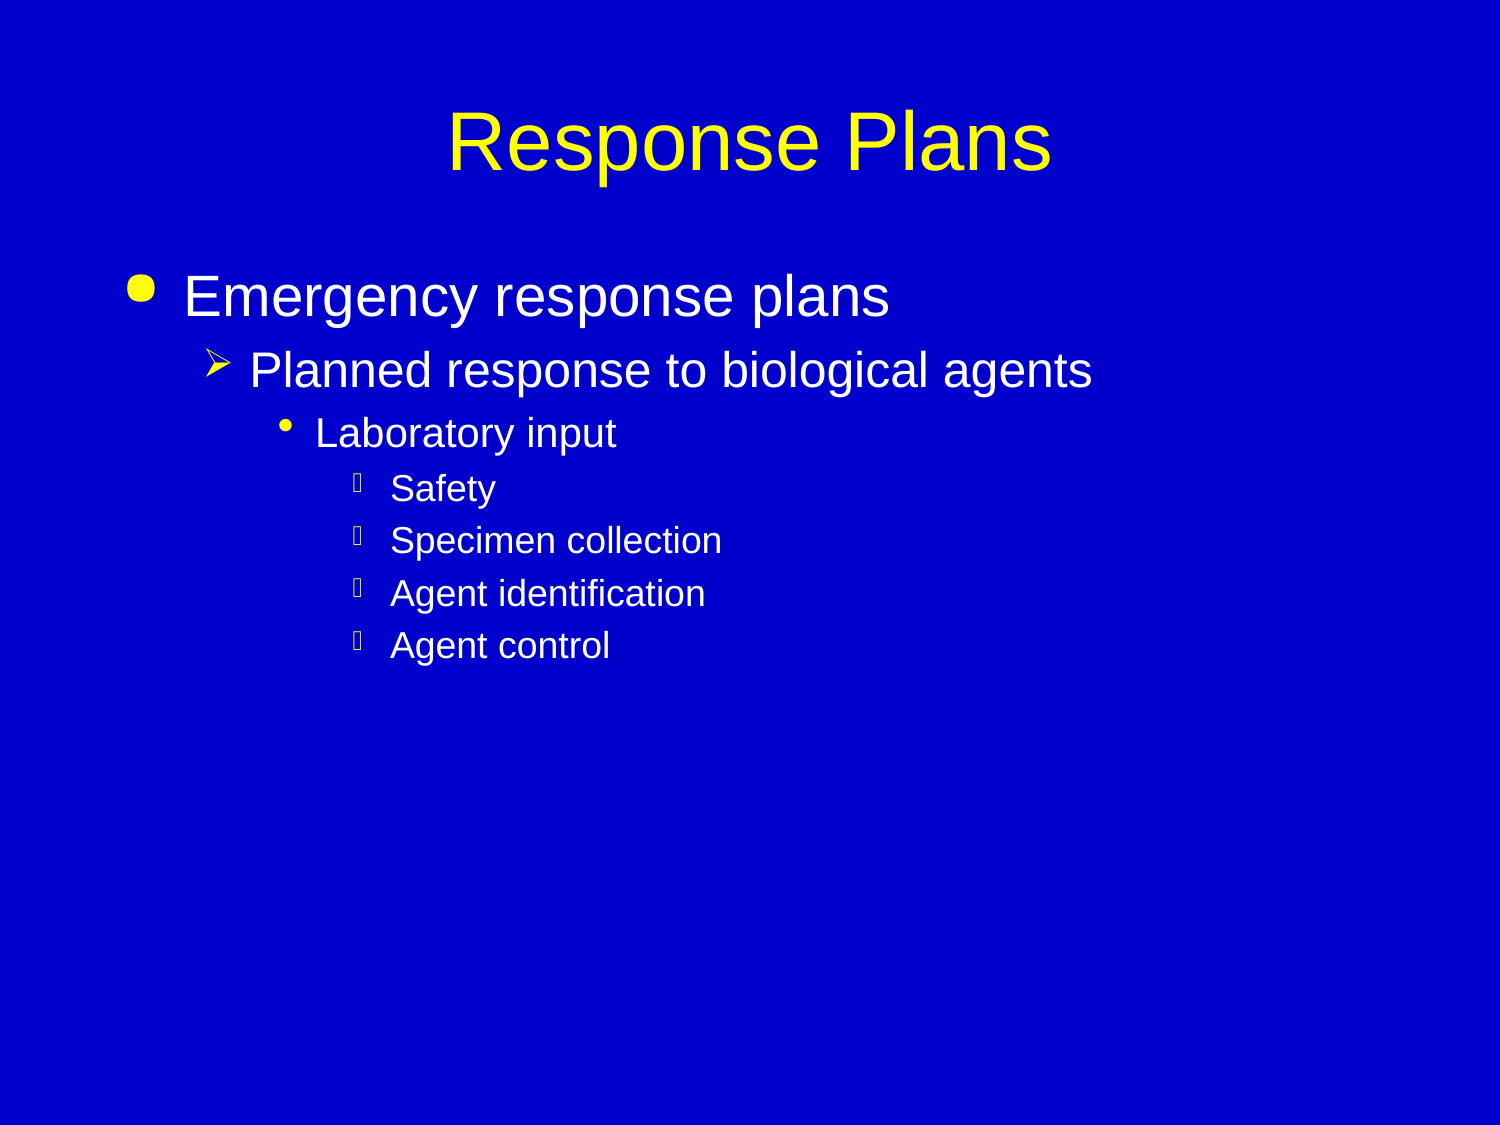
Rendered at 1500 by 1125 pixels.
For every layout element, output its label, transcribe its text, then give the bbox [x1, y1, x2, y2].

title Response Plans [112, 37, 1388, 238]
list Emergency response plans Planned response to biological agents Laboratory input Safety Specimen collection Agent identification Agent control [111, 249, 1388, 982]
